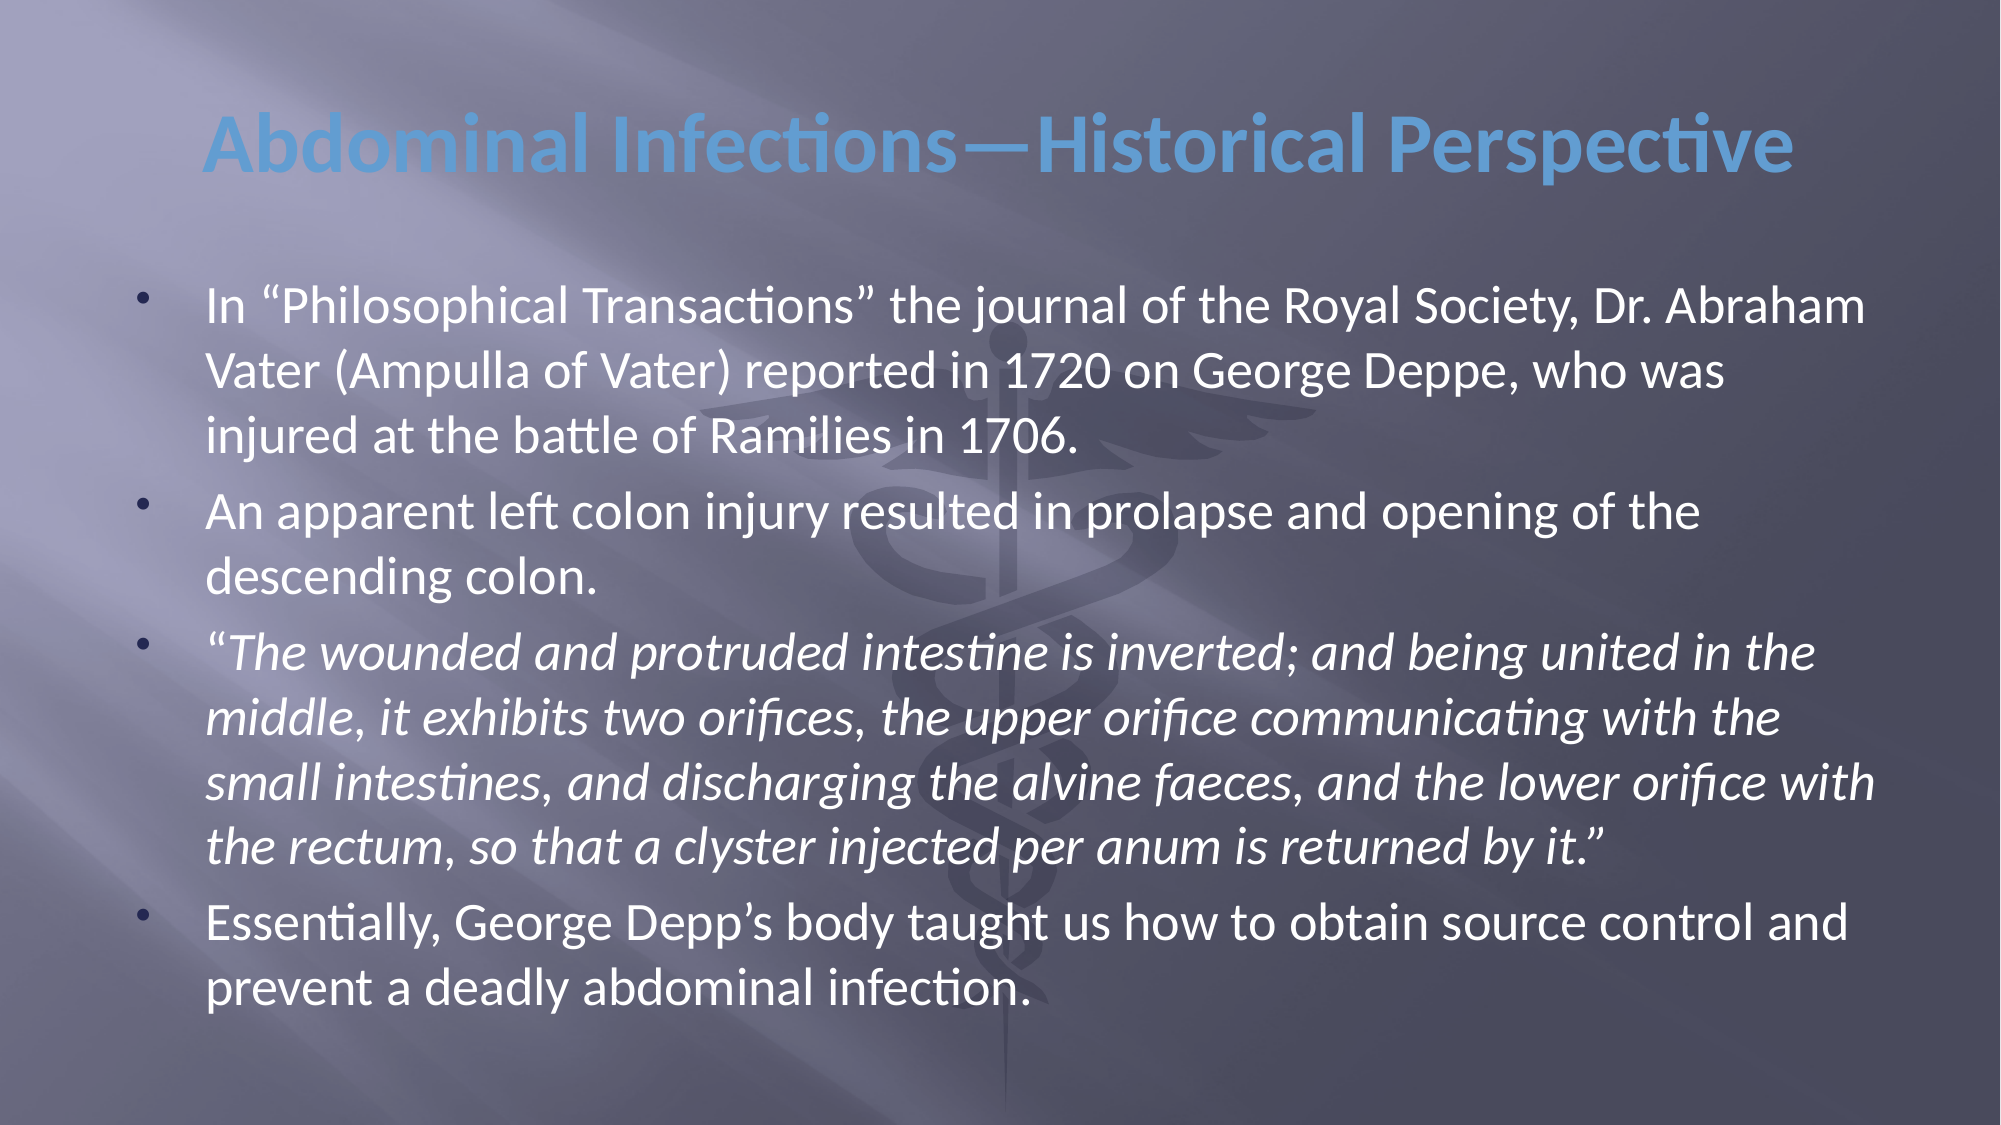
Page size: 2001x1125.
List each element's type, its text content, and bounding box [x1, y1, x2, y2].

title Abdominal Infections—Historical Perspective [99, 45, 1900, 233]
list In “Philosophical Transactions” the journal of the Royal Society, Dr. Abraham Vater (Ampulla of Vater) reported in 1720 on George Deppe, who was injured at the battle of Ramilies in 1706. An apparent left colon injury resulted in prolapse and opening of the descending colon. “The wounded and protruded intestine is inverted; and being united in the middle, it exhibits two orifices, the upper orifice communicating with the small intestines, and discharging the alvine faeces, and the lower orifice with the rectum, so that a clyster injected per anum is returned by it.” Essentially, George Depp’s body taught us how to obtain source control and prevent a deadly abdominal infection. [99, 262, 1900, 1035]
